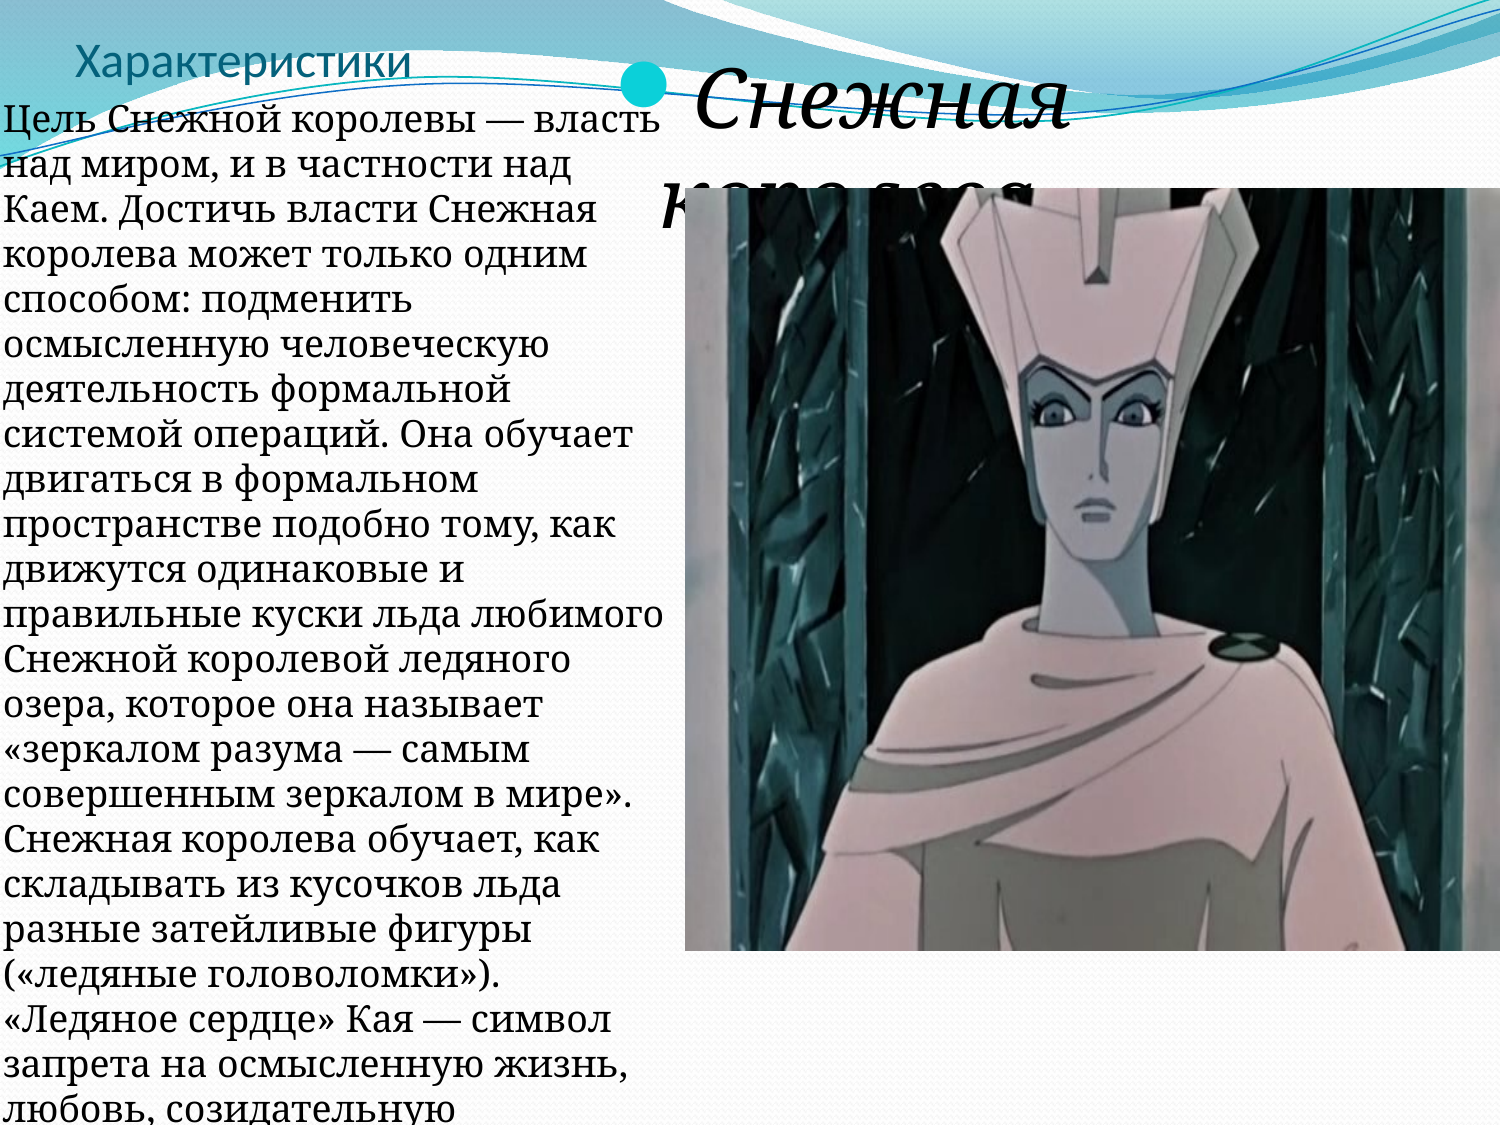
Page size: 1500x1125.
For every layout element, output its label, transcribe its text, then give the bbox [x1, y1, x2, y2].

list Цель Снежной королевы — власть над миром, и в частности над Каем. Достичь власти Снежная королева может только одним способом: подменить осмысленную человеческую деятельность формальной системой операций. Она обучает двигаться в формальном пространстве подобно тому, как движутся одинаковые и правильные куски льда любимого Снежной королевой ледяного озера, которое она называет «зеркалом разума — самым совершенным зеркалом в мире». Снежная королева обучает, как складывать из кусочков льда разные затейливые фигуры («ледяные головоломки»). «Ледяное сердце» Кая — символ запрета на осмысленную жизнь, любовь, созидательную деятельность. [0, 87, 675, 1125]
list Снежная королева [600, 44, 1425, 1005]
picture [685, 188, 1500, 952]
title Характеристики [75, 0, 569, 87]
